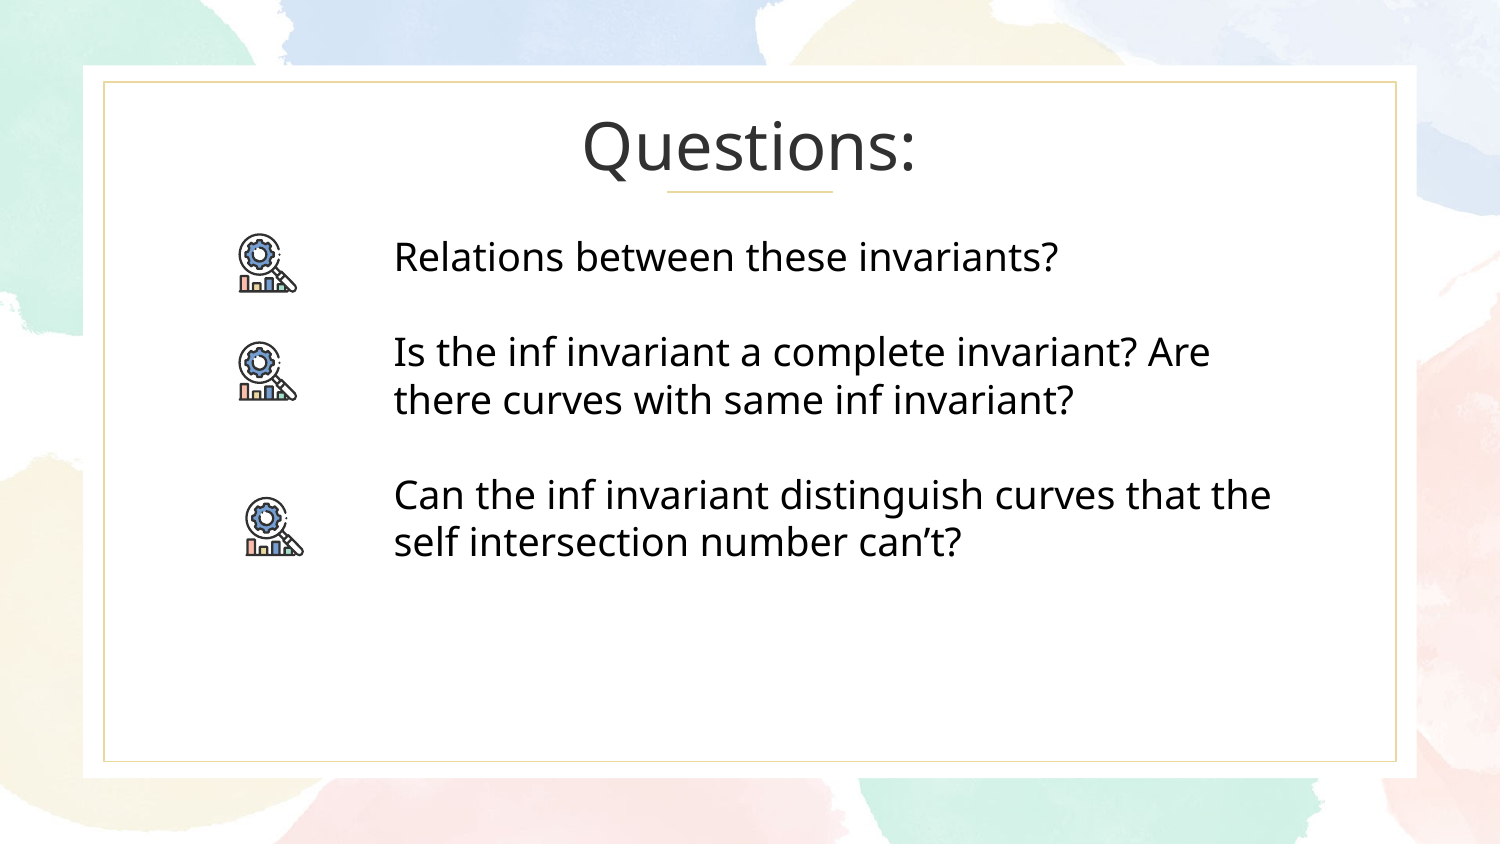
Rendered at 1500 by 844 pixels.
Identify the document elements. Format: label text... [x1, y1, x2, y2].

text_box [237, 341, 298, 402]
title Questions: [118, 88, 1382, 183]
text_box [238, 233, 298, 294]
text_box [244, 496, 305, 557]
picture [0, 0, 1500, 844]
text_box [227, 496, 298, 583]
text_box Relations between these invariants? Is the inf invariant a complete invariant? Are there curves with same inf invariant? Can the inf invariant distinguish curves that the self intersection number can’t? [378, 182, 1315, 751]
